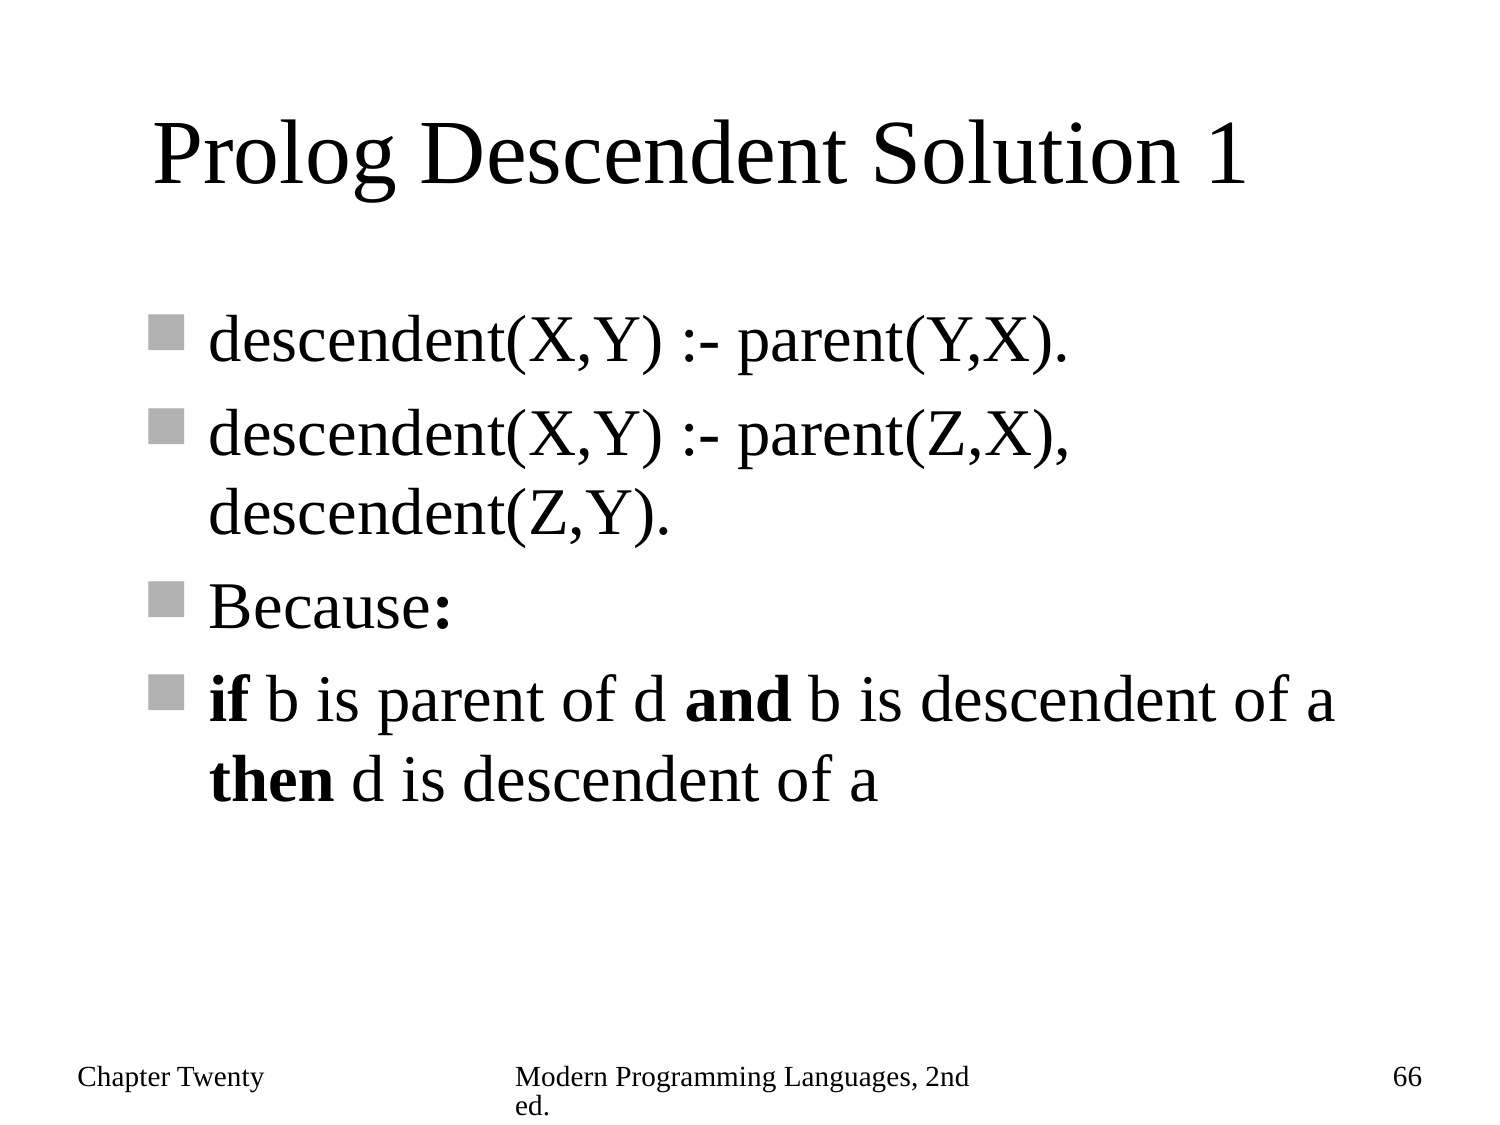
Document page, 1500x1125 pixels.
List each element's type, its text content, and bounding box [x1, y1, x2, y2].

footer Modern Programming Languages, 2nd ed. [499, 1036, 1001, 1113]
slide_number 66 [1124, 1036, 1438, 1113]
title Prolog Descendent Solution 1 [137, 56, 1413, 238]
slide_number Chapter Twenty [62, 1036, 401, 1113]
list descendent(X,Y) :- parent(Y,X). descendent(X,Y) :- parent(Z,X), descendent(Z,Y). Because: if b is parent of d and b is descendent of a then d is descendent of a [137, 287, 1413, 963]
